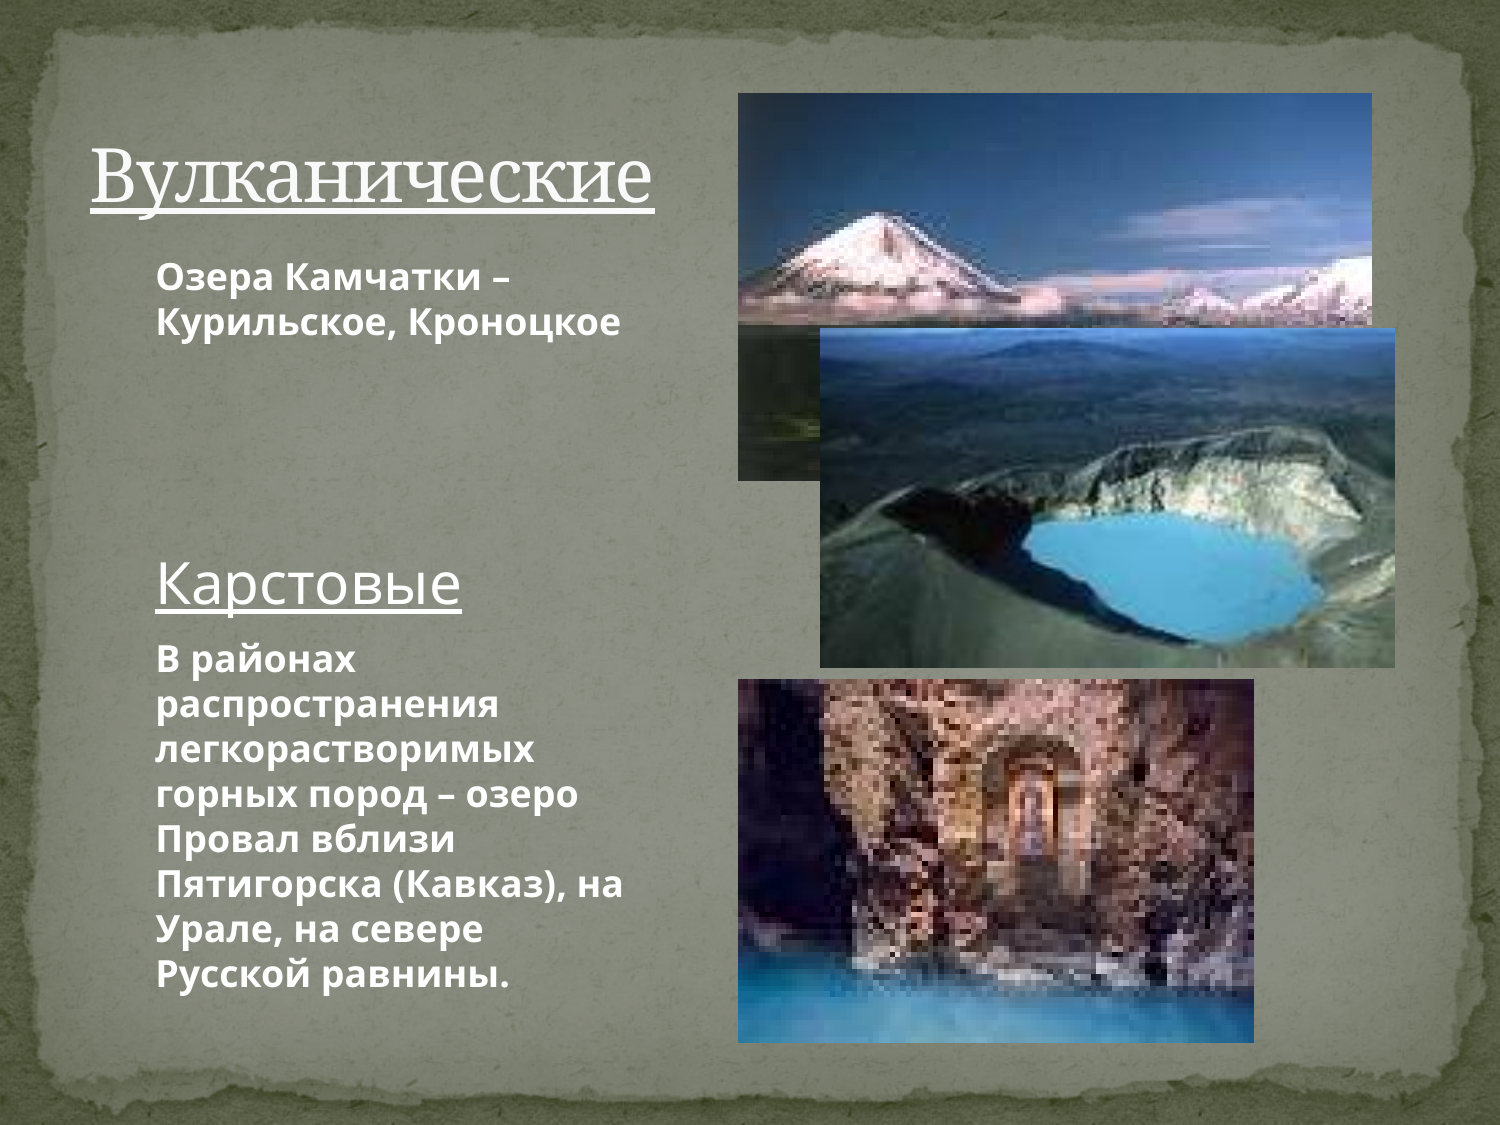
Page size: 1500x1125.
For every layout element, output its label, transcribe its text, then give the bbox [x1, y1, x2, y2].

picture [820, 328, 1395, 668]
picture [738, 679, 1254, 1043]
text_box Озера Камчатки – Курильское, Кроноцкое [140, 246, 727, 351]
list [740, 95, 1372, 480]
text_box Карстовые В районах распространения легкорастворимых горных пород – озеро Провал вблизи Пятигорска (Кавказ), на Урале, на севере Русской равнины. [140, 539, 645, 1003]
title Вулканические [74, 24, 1425, 225]
